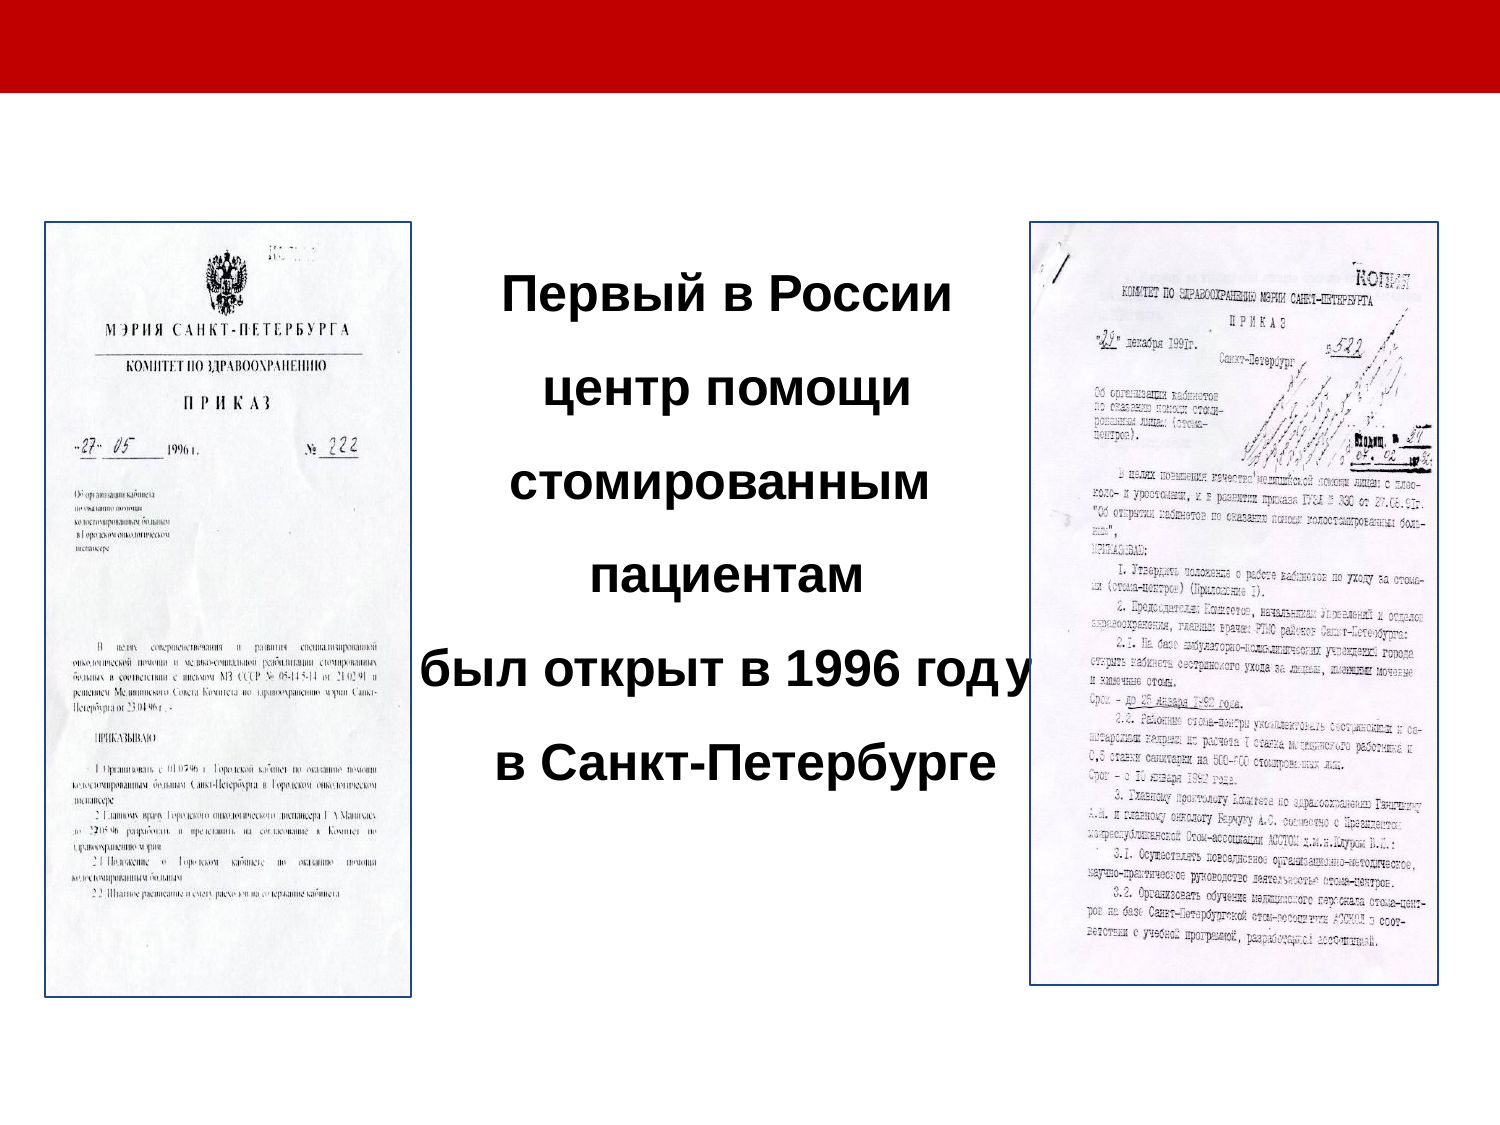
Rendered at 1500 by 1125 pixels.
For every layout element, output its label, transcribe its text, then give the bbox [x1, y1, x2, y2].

text_box у [1007, 639, 1030, 698]
text_box был открыт в 1996 год в Санкт-Петербурге [417, 601, 1007, 791]
text_box [0, 0, 1500, 94]
text_box [44, 221, 412, 998]
title Первый в России центр помощи стомированным пациентам [497, 226, 956, 601]
text_box [1030, 221, 1439, 986]
